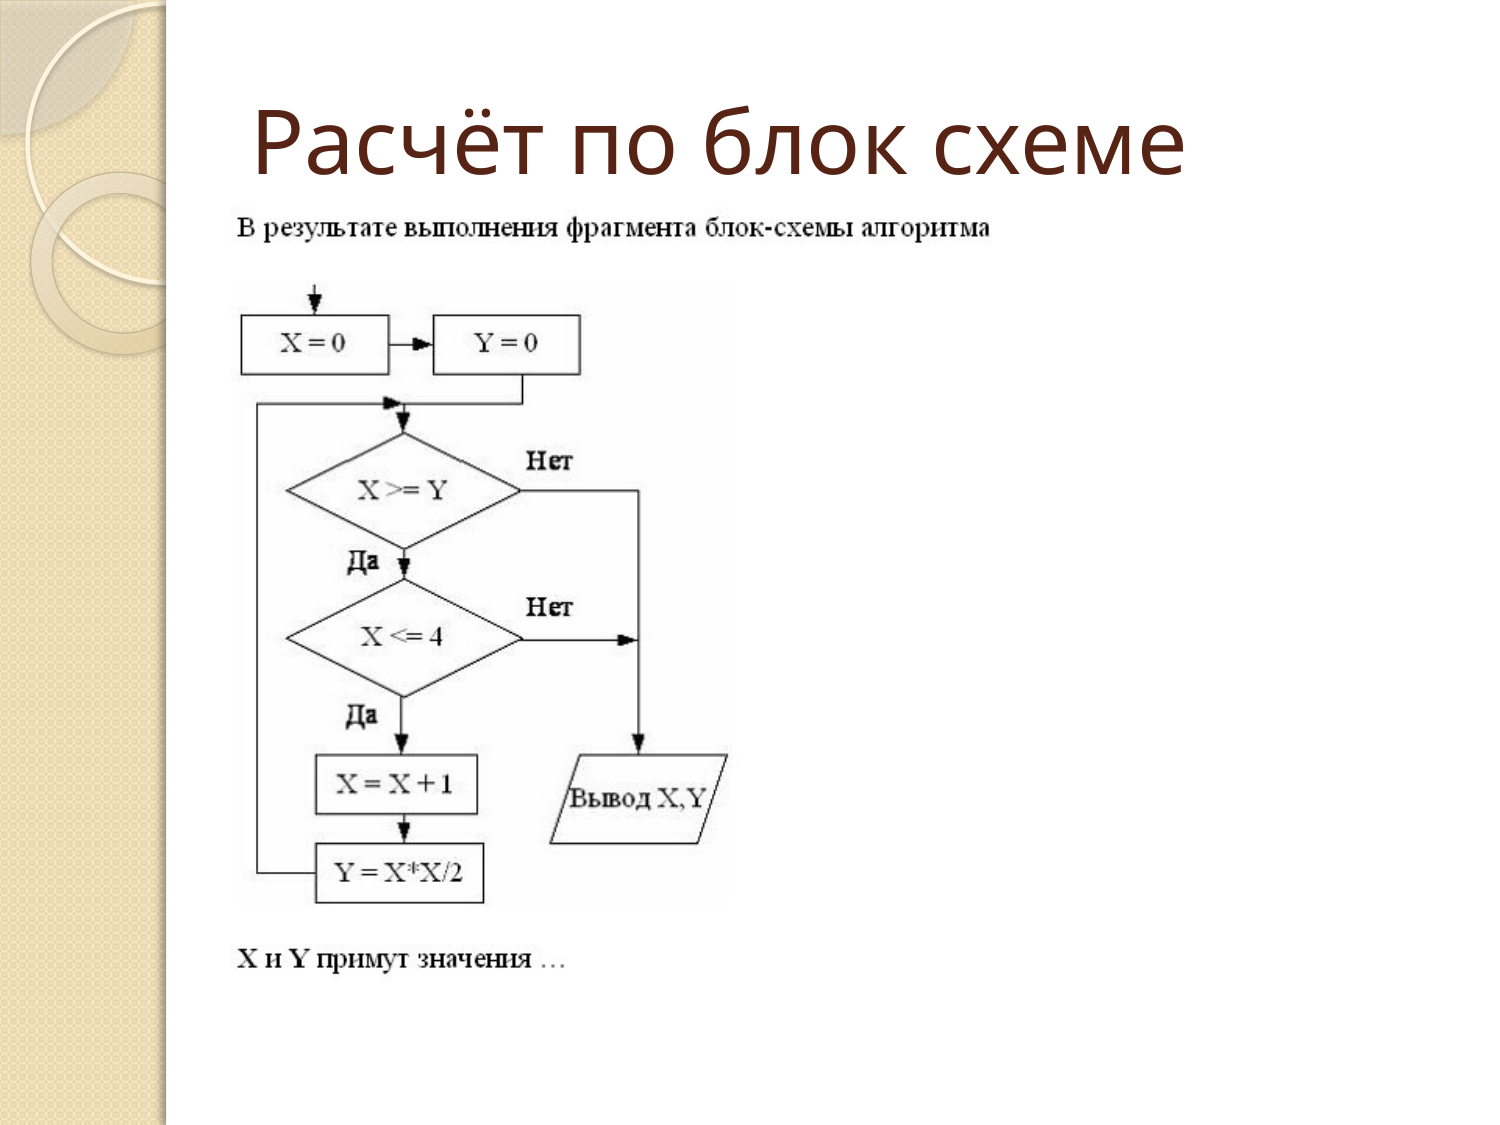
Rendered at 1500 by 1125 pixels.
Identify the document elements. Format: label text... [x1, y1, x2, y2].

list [229, 207, 1067, 996]
title Расчёт по блок схеме [235, 45, 1466, 233]
